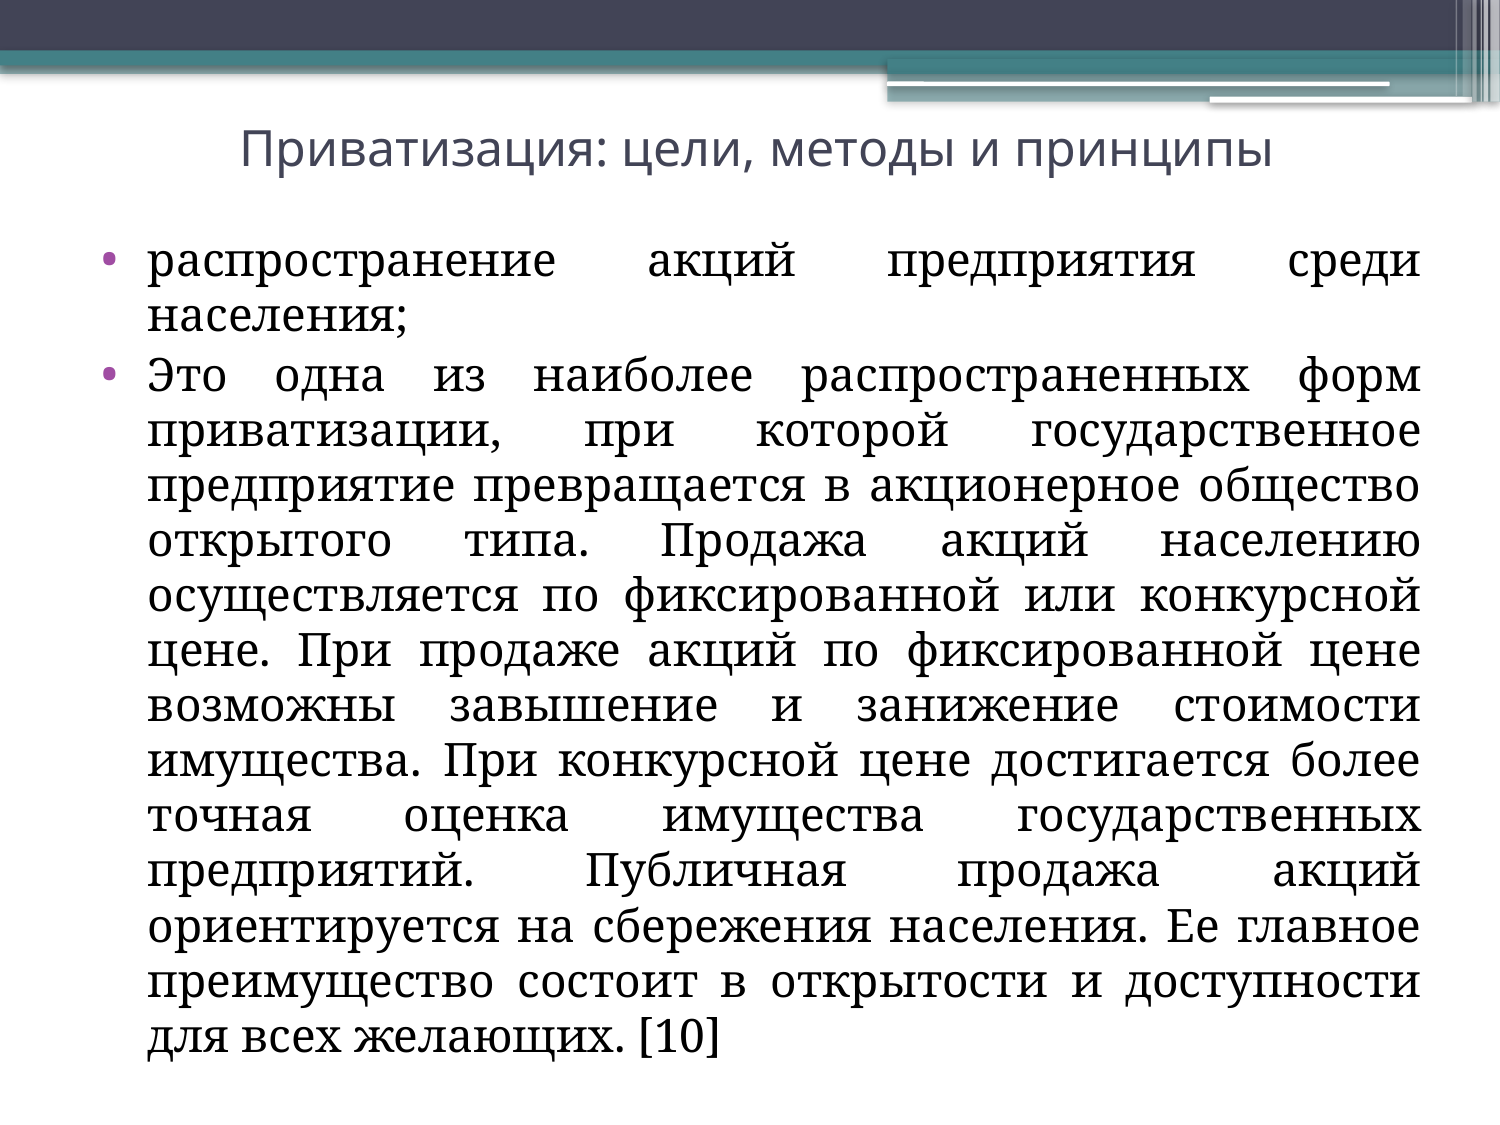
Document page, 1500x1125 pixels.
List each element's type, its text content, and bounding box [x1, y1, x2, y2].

list распространение акций предприятия среди населения; Это одна из наиболее распространенных форм приватизации, при которой государственное предприятие превращается в акционерное общество открытого типа. Продажа акций населению осуществляется по фиксированной или конкурсной цене. При продаже акций по фиксированной цене возможны завышение и занижение стоимости имущества. При конкурсной цене достигается более точная оценка имущества государственных предприятий. Публичная продажа акций ориентируется на сбережения населения. Ее главное преимущество состоит в открытости и доступности для всех желающих. [10] [82, 222, 1437, 1079]
title Приватизация: цели, методы и принципы [82, 93, 1432, 200]
